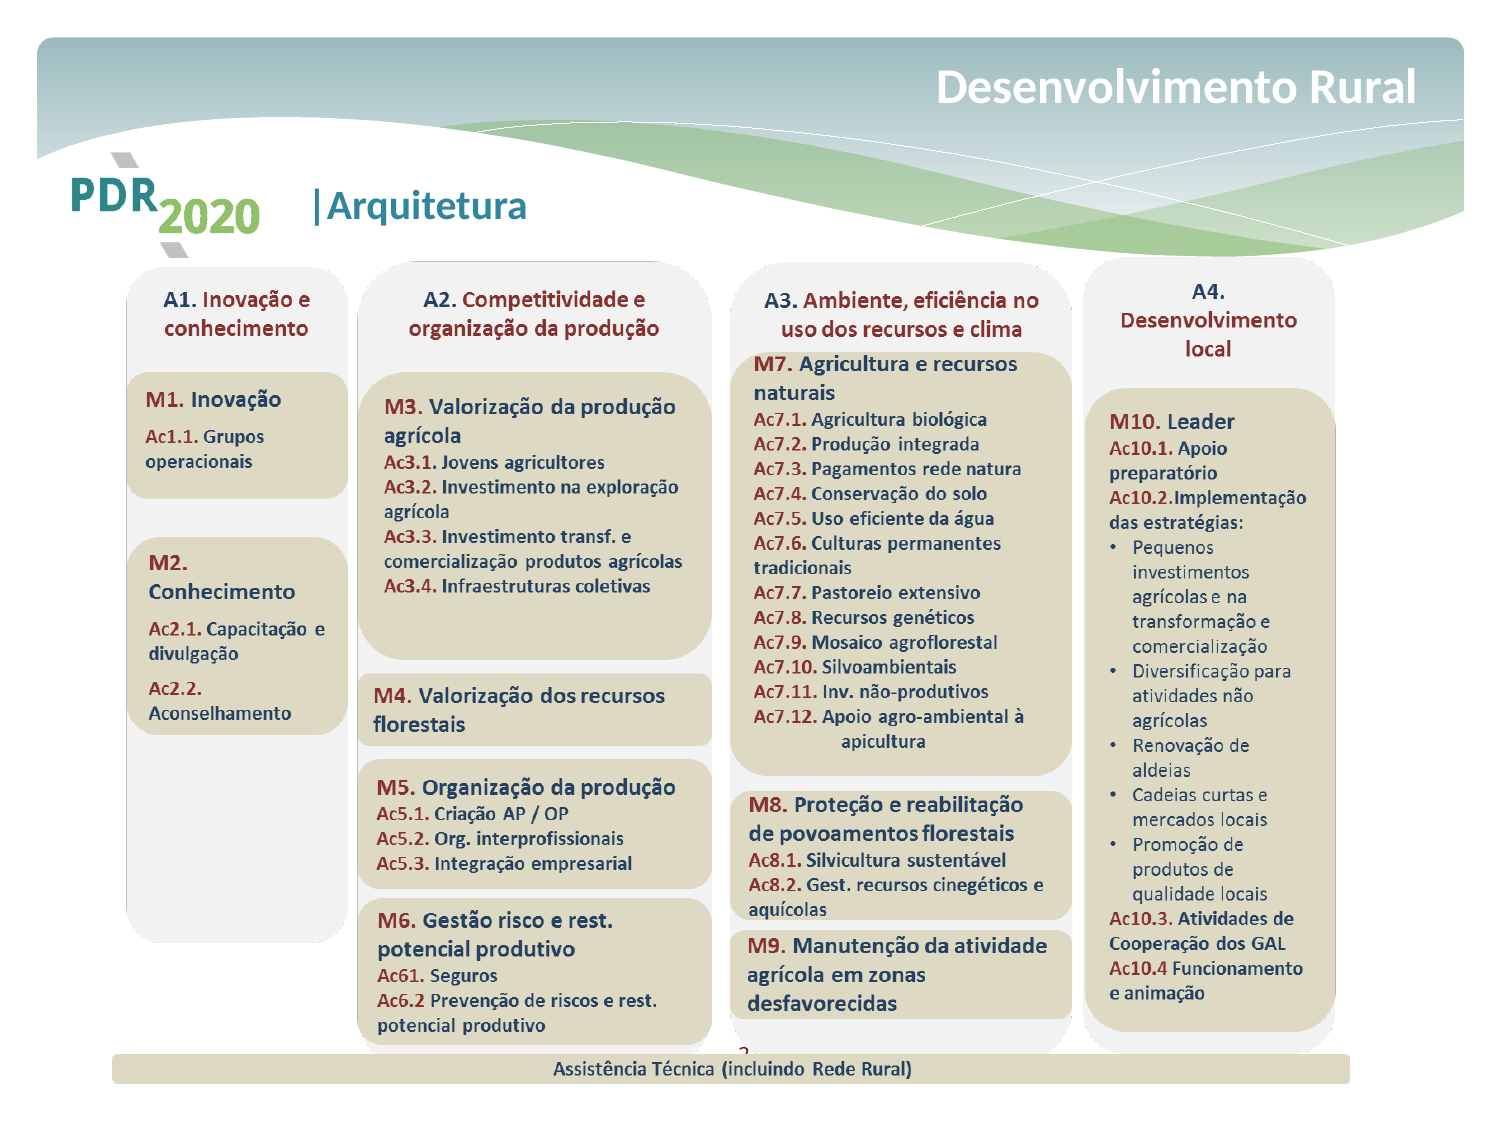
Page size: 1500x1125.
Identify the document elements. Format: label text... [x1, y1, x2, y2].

text_box |Arquitetura [288, 178, 693, 227]
text_box Desenvolvimento Rural [916, 52, 1446, 116]
picture [62, 152, 1350, 1095]
